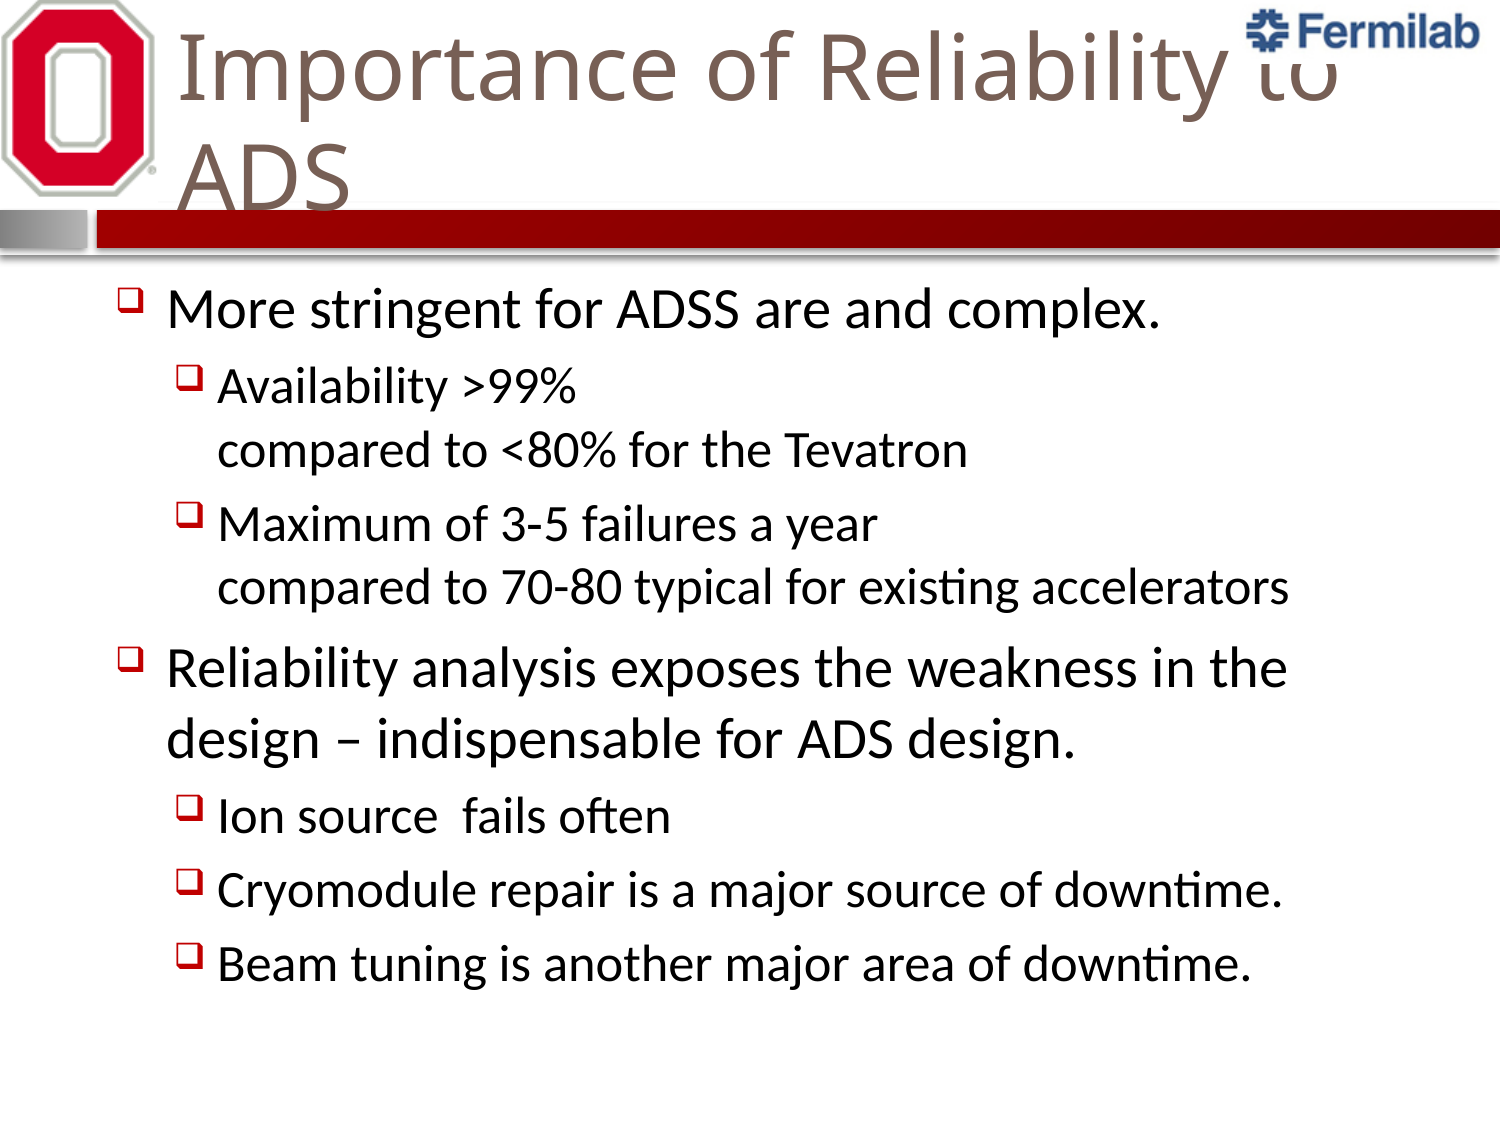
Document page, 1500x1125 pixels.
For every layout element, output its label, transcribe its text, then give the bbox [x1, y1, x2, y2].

title Importance of Reliability to ADS [162, 37, 1438, 200]
picture [1229, 0, 1497, 65]
picture [0, 0, 158, 208]
list More stringent for ADSS are and complex. Availability >99% compared to <80% for the Tevatron Maximum of 3‑5 failures a year compared to 70-80 typical for existing accelerators Reliability analysis exposes the weakness in the design – indispensable for ADS design. Ion source fails often Cryomodule repair is a major source of downtime. Beam tuning is another major area of downtime. [100, 262, 1438, 1000]
